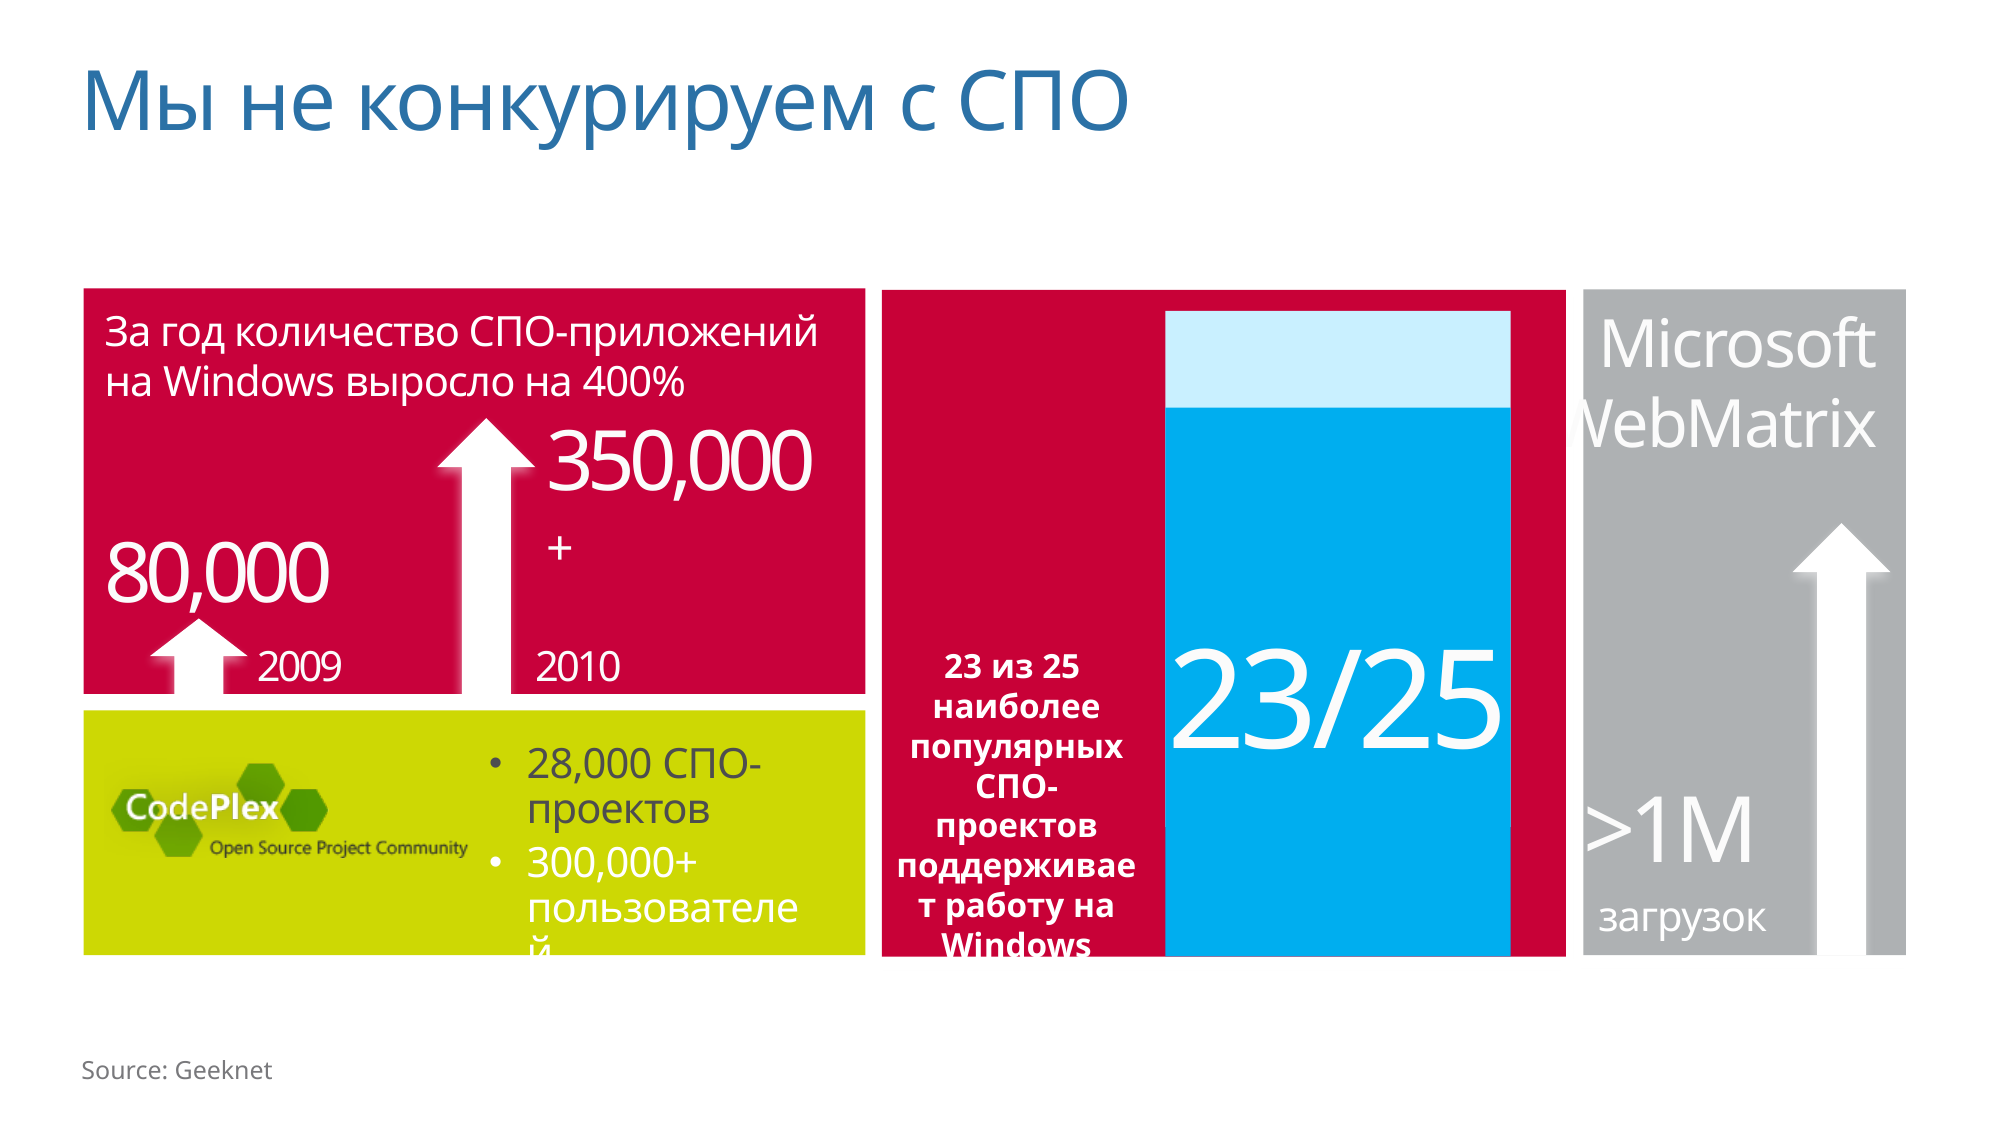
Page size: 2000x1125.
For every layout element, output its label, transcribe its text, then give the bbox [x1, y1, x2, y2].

picture [104, 746, 475, 879]
text_box 2009 [256, 639, 394, 690]
text_box [149, 617, 249, 695]
text_box [436, 417, 537, 695]
text_box >1M [1583, 770, 1812, 881]
text_box За год количество СПО-приложений на Windows выросло на 400% [104, 304, 866, 405]
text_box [1165, 310, 1511, 957]
text_box [83, 288, 866, 695]
text_box 80,000 [104, 519, 454, 620]
text_box Microsoft WebMatrix [1572, 300, 1878, 461]
text_box [881, 289, 1567, 957]
text_box [83, 709, 866, 956]
text_box Source: Geeknet [81, 1054, 889, 1085]
text_box загрузок [1583, 289, 1907, 956]
text_box 28,000 СПО-проектов 300,000+ пользователей [474, 735, 829, 968]
title Мы не конкурируем с СПО [59, 36, 1988, 137]
text_box 350,000+ [546, 407, 836, 608]
text_box 23 из 25 наиболее популярных СПО-проектов поддерживает работу на Windows [896, 645, 1137, 965]
text_box 2010 [535, 639, 673, 690]
text_box [1791, 522, 1892, 956]
